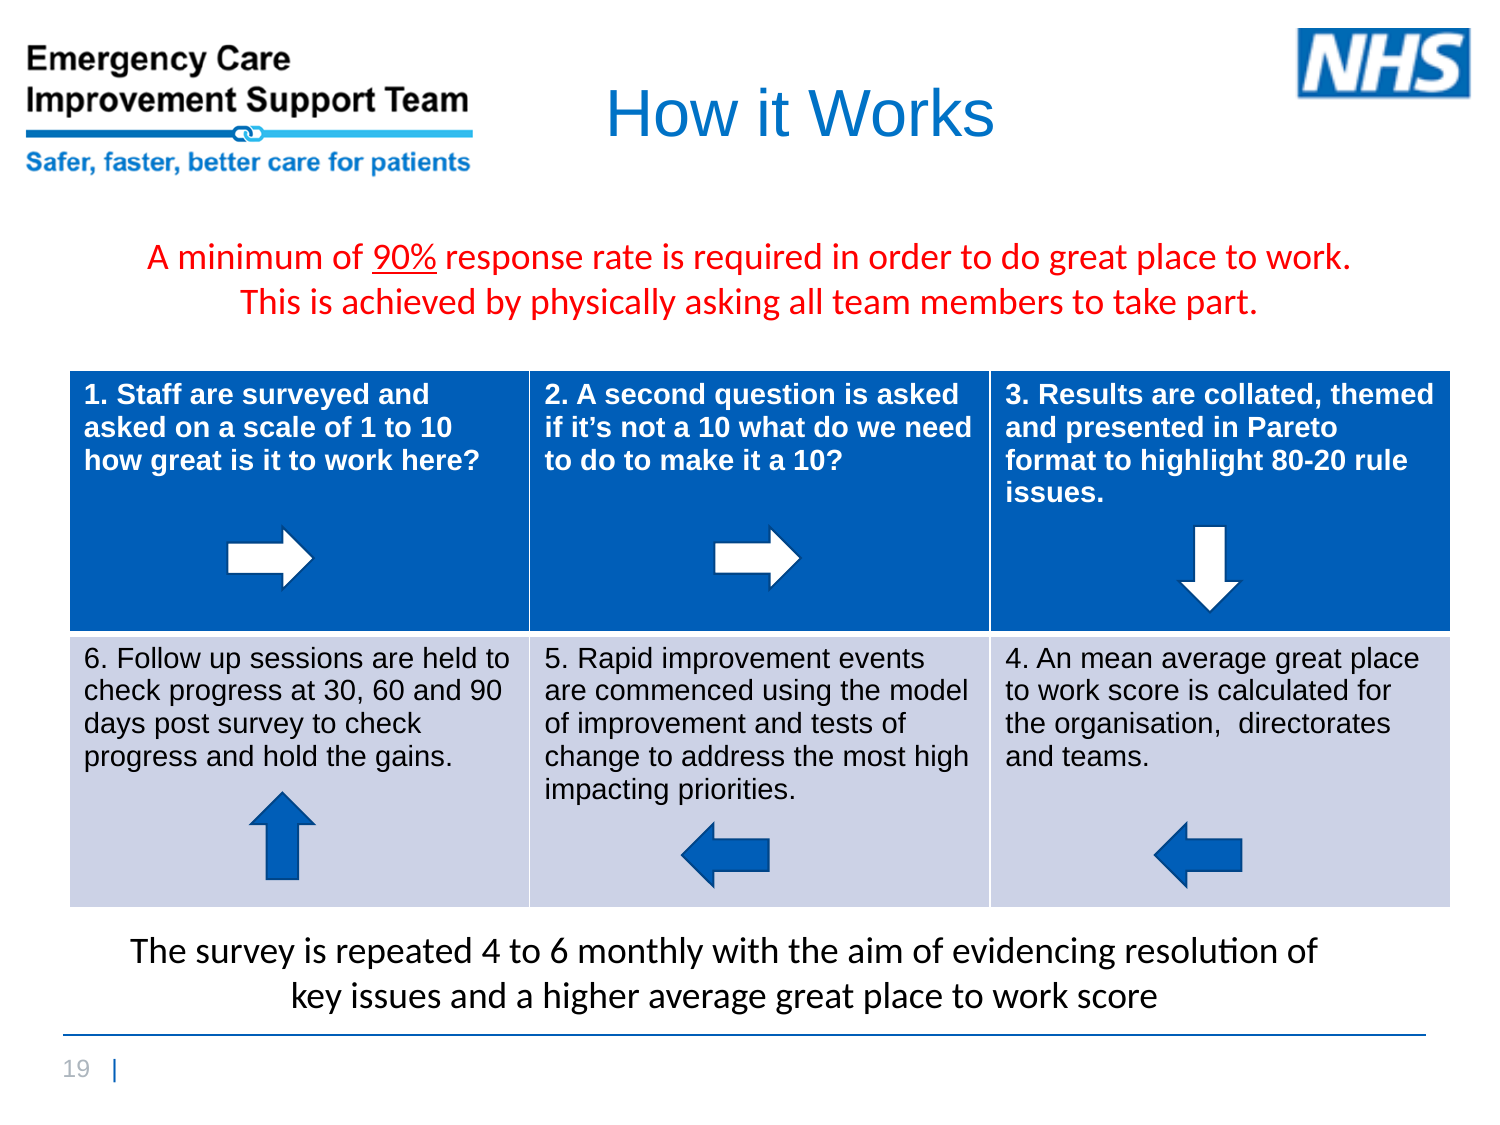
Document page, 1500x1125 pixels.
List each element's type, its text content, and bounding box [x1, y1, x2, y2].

text_box [1153, 821, 1243, 889]
table_header 1. Staff are surveyed and asked on a scale of 1 to 10 how great is it to work here? [70, 371, 529, 631]
text_box [248, 791, 317, 881]
text_box [1175, 524, 1244, 614]
title How it Works [140, 71, 1462, 172]
table_cell 5. Rapid improvement events are commenced using the model of improvement and tests of change to address the most high impacting priorities. [530, 637, 989, 907]
table_header 3. Results are collated, themed and presented in Pareto format to highlight 80-20 rule issues. [991, 371, 1450, 631]
text_box The survey is repeated 4 to 6 monthly with the aim of evidencing resolution of key issues and a higher average great place to work score [104, 918, 1346, 1024]
picture [1284, 28, 1472, 108]
text_box [713, 524, 803, 593]
text_box [680, 821, 770, 889]
text_box A minimum of 90% response rate is required in order to do great place to work. This is achieved by physically asking all team members to take part. [129, 224, 1371, 330]
table_cell 4. An mean average great place to work score is calculated for the organisation, directorates and teams. [991, 637, 1450, 907]
table_cell 6. Follow up sessions are held to check progress at 30, 60 and 90 days post survey to check progress and hold the gains. [70, 637, 529, 907]
picture [14, 22, 486, 181]
text_box [226, 524, 316, 593]
table_header 2. A second question is asked if it’s not a 10 what do we need to do to make it a 10? [530, 371, 989, 631]
